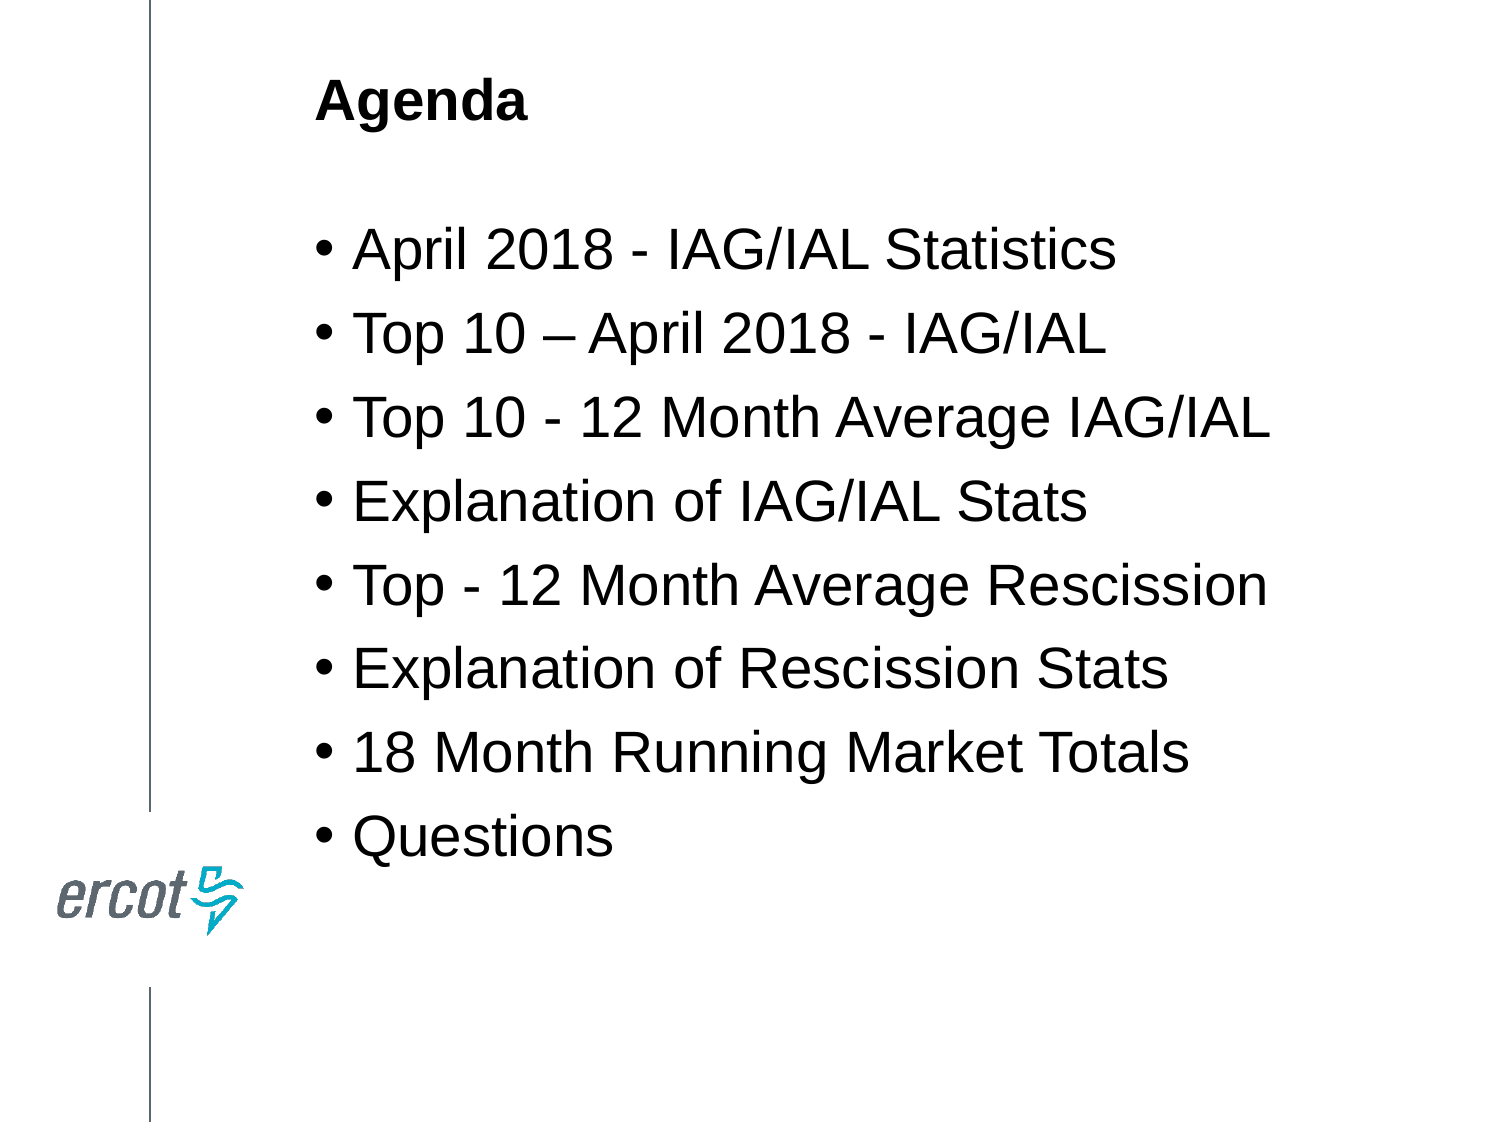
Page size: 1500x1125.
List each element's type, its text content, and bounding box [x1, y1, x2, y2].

list Agenda April 2018 - IAG/IAL Statistics Top 10 – April 2018 - IAG/IAL Top 10 - 12 Month Average IAG/IAL Explanation of IAG/IAL Stats Top - 12 Month Average Rescission Explanation of Rescission Stats 18 Month Running Market Totals Questions [300, 62, 1413, 1025]
picture [53, 862, 247, 938]
